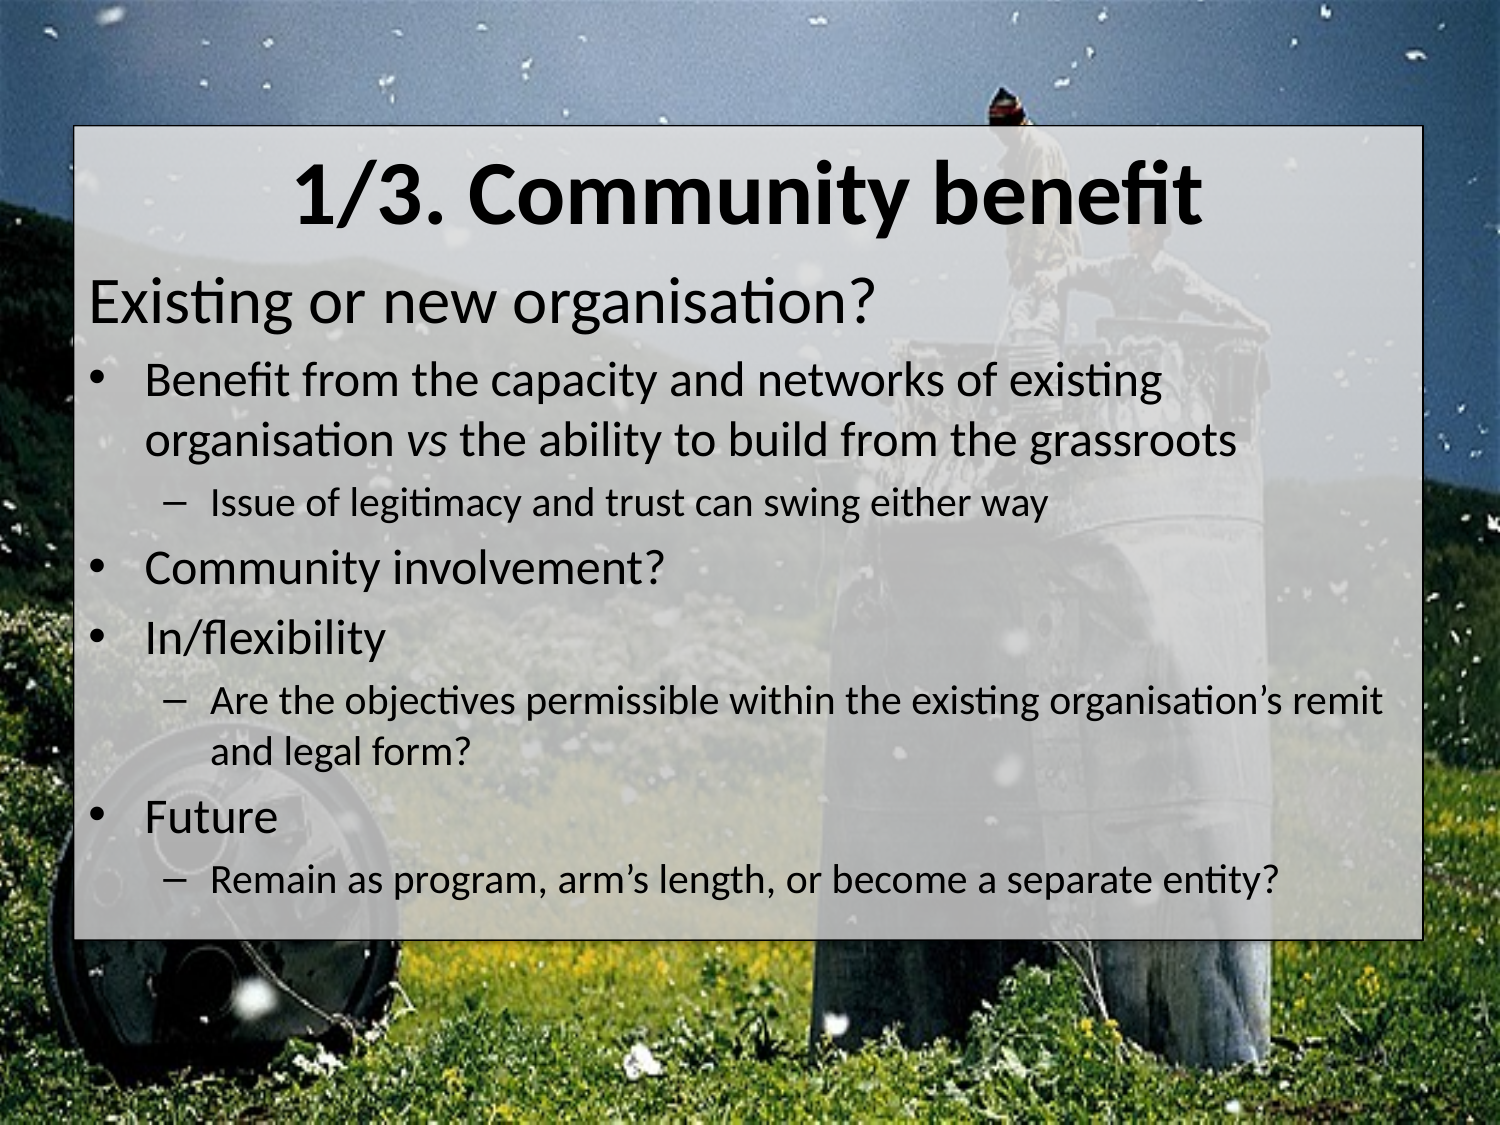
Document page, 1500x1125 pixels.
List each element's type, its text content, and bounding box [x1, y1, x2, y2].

list 1/3. Community benefit Existing or new organisation? Benefit from the capacity and networks of existing organisation vs the ability to build from the grassroots Issue of legitimacy and trust can swing either way Community involvement? In/flexibility Are the objectives permissible within the existing organisation’s remit and legal form? Future Remain as program, arm’s length, or become a separate entity? [73, 125, 1424, 941]
picture [0, 0, 1500, 1125]
